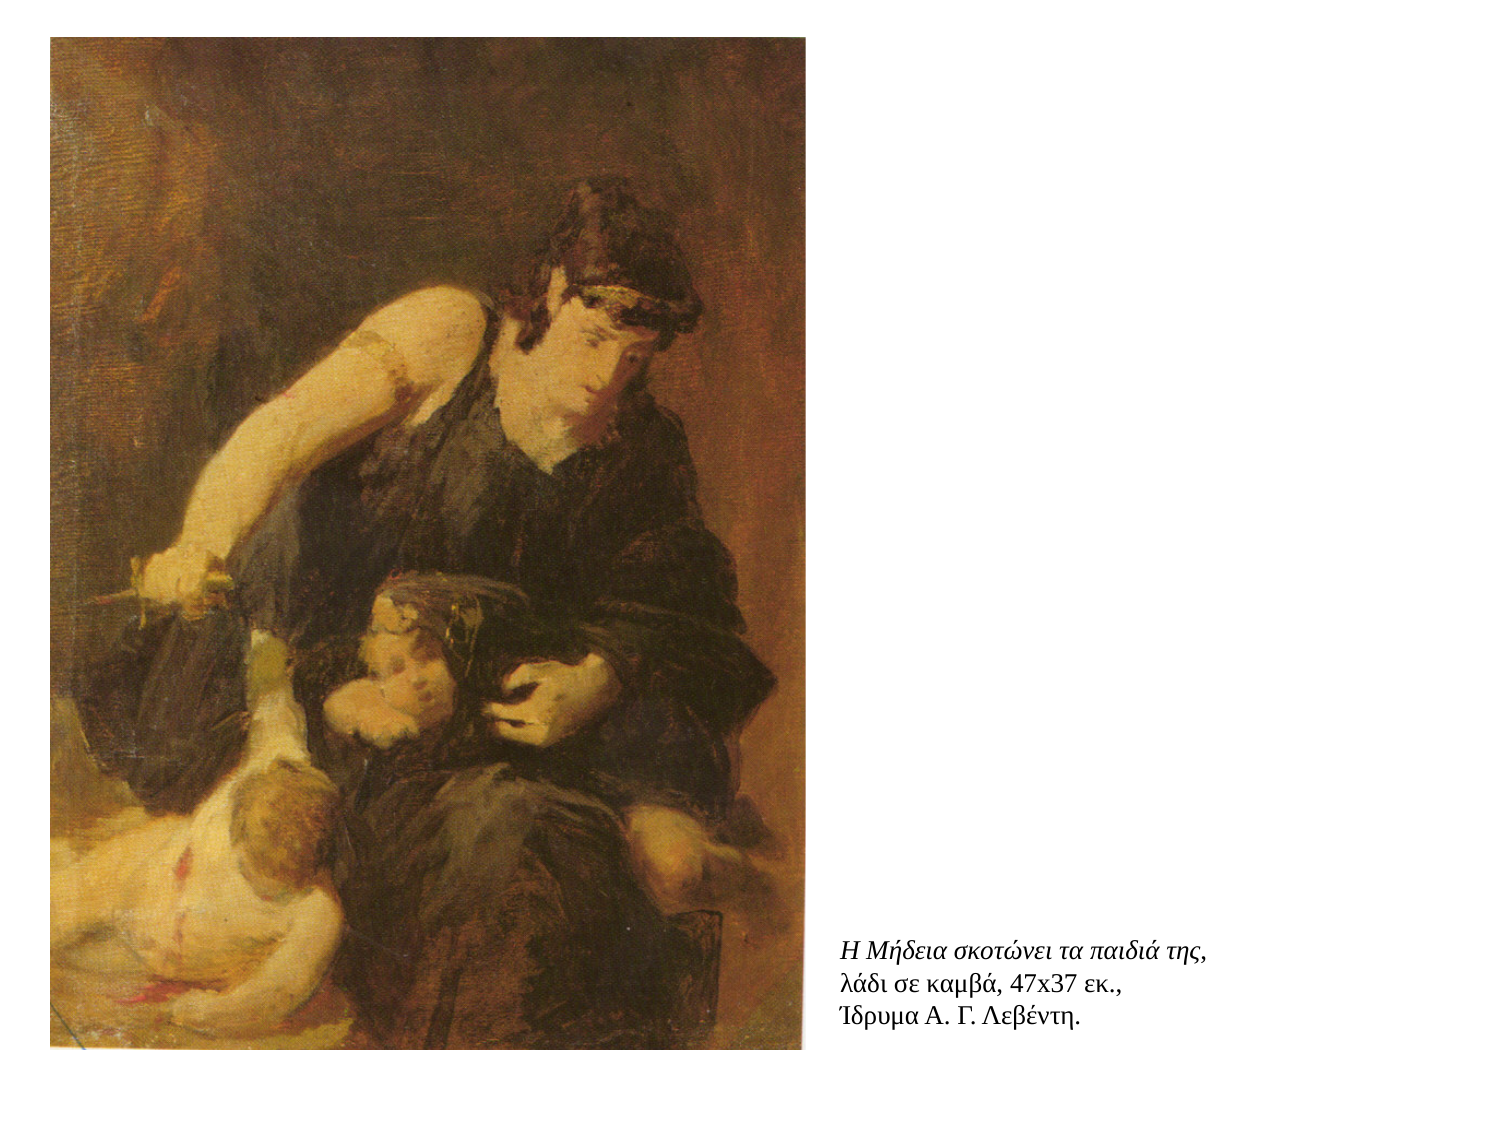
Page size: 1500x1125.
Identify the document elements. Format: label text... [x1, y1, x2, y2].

subtitle Η Μήδεια σκοτώνει τα παιδιά της, λάδι σε καμβά, 47x37 εκ., Ίδρυμα Α. Γ. Λεβέντη. [825, 924, 1363, 1050]
picture [49, 37, 806, 1051]
